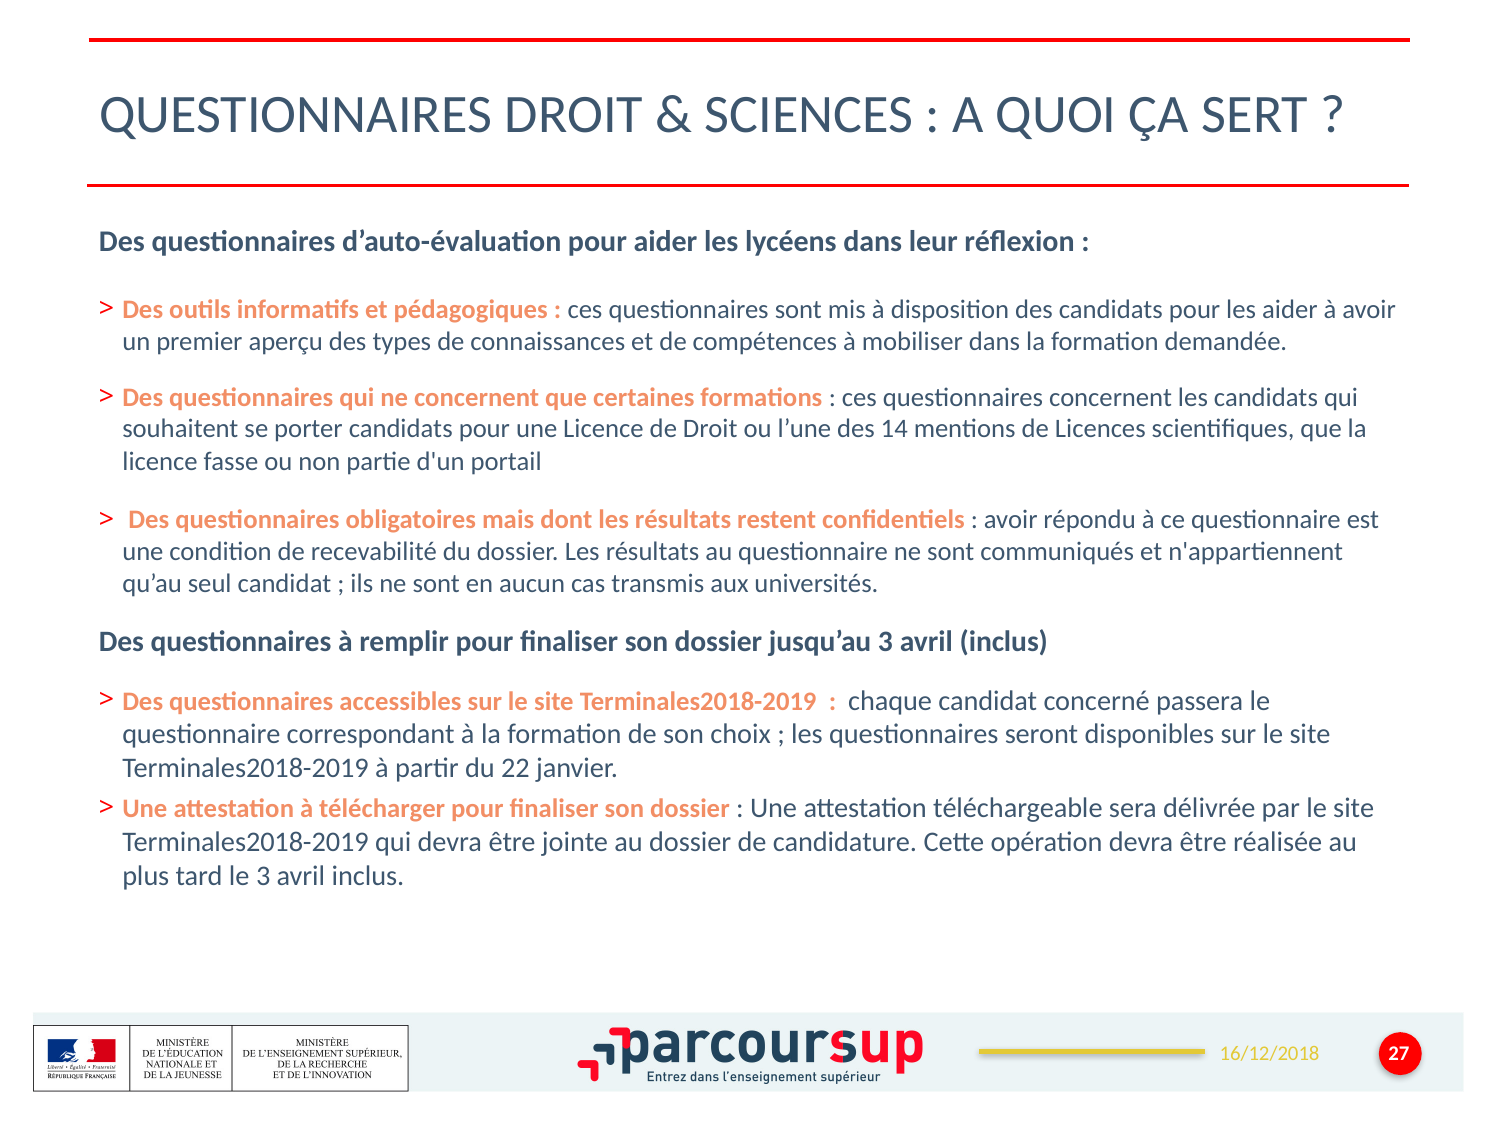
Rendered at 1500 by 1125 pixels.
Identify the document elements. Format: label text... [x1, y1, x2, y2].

slide_number 27 [1368, 1031, 1430, 1074]
picture [0, 0, 1499, 1124]
text_box Des questionnaires d’auto-évaluation pour aider les lycéens dans leur réflexion : Des outils informatifs et pédagogiques : ces questionnaires sont mis à disposition des candidats pour les aider à avoir un premier aperçu des types de connaissances et de compétences à mobiliser dans la formation demandée. Des questionnaires qui ne concernent que certaines formations : ces questionnaires concernent les candidats qui souhaitent se porter candidats pour une Licence de Droit ou l’une des 14 mentions de Licences scientifiques, que la licence fasse ou non partie d'un portail Des questionnaires obligatoires mais dont les résultats restent confidentiels : avoir répondu à ce questionnaire est une condition de recevabilité du dossier. Les résultats au questionnaire ne sont communiqués et n'appartiennent qu’au seul candidat ; ils ne sont en aucun cas transmis aux universités. Des questionnaires à remplir pour finaliser son dossier jusqu’au 3 avril (inclus) Des questionnaires accessibles sur le site Terminales2018-2019 : chaque candidat concerné passera le questionnaire correspondant à la formation de son choix ; les questionnaires seront disponibles sur le site Terminales2018-2019 à partir du 22 janvier. Une attestation à télécharger pour finaliser son dossier : Une attestation téléchargeable sera délivrée par le site Terminales2018-2019 qui devra être jointe au dossier de candidature. Cette opération devra être réalisée au plus tard le 3 avril inclus. [84, 213, 1423, 1006]
title Questionnaires DROIT & SCIENCES : A quoi ça sert ? [84, 52, 1378, 177]
